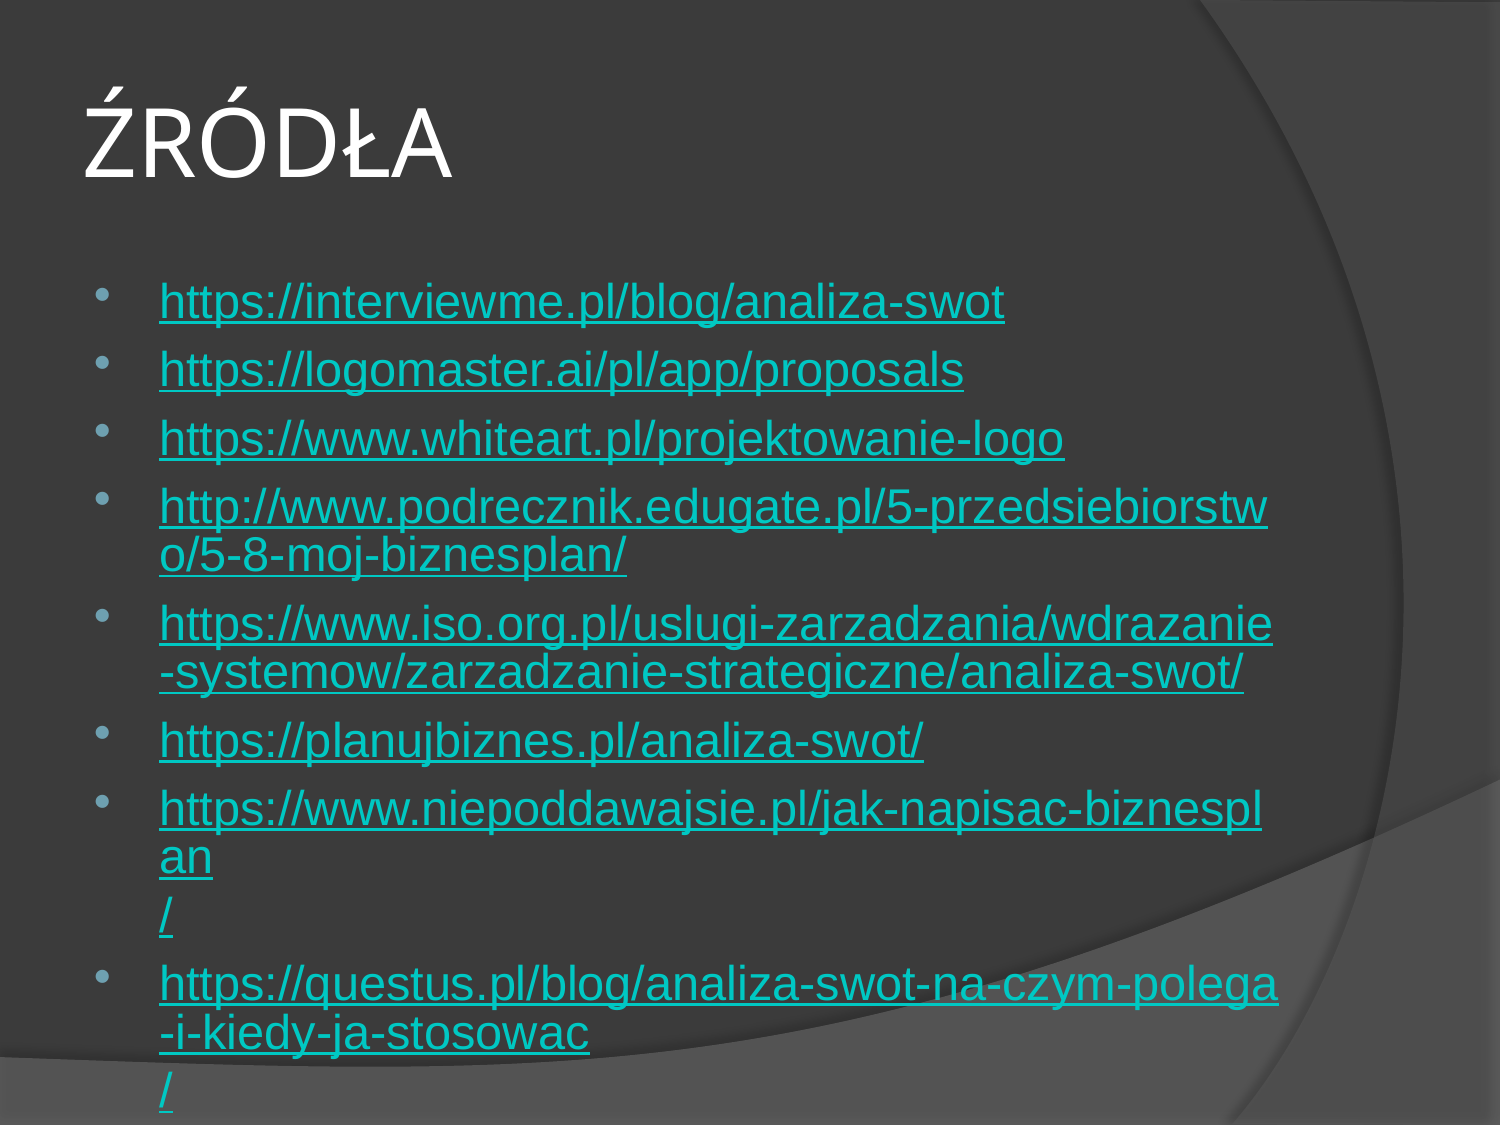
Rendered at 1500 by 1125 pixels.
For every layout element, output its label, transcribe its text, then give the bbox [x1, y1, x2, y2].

list https://interviewme.pl/blog/analiza-swot https://logomaster.ai/pl/app/proposals https://www.whiteart.pl/projektowanie-logo http://www.podrecznik.edugate.pl/5-przedsiebiorstwo/5-8-moj-biznesplan/ https://www.iso.org.pl/uslugi-zarzadzania/wdrazanie-systemow/zarzadzanie-strategiczne/analiza-swot/ https://planujbiznes.pl/analiza-swot/ https://www.niepoddawajsie.pl/jak-napisac-biznesplan/ https://questus.pl/blog/analiza-swot-na-czym-polega-i-kiedy-ja-stosowac/ https://klosinski.net/jak-zrobic-dobre-logo-firmy/ [75, 262, 1300, 1005]
title ŹRÓDŁA [75, 45, 1300, 233]
